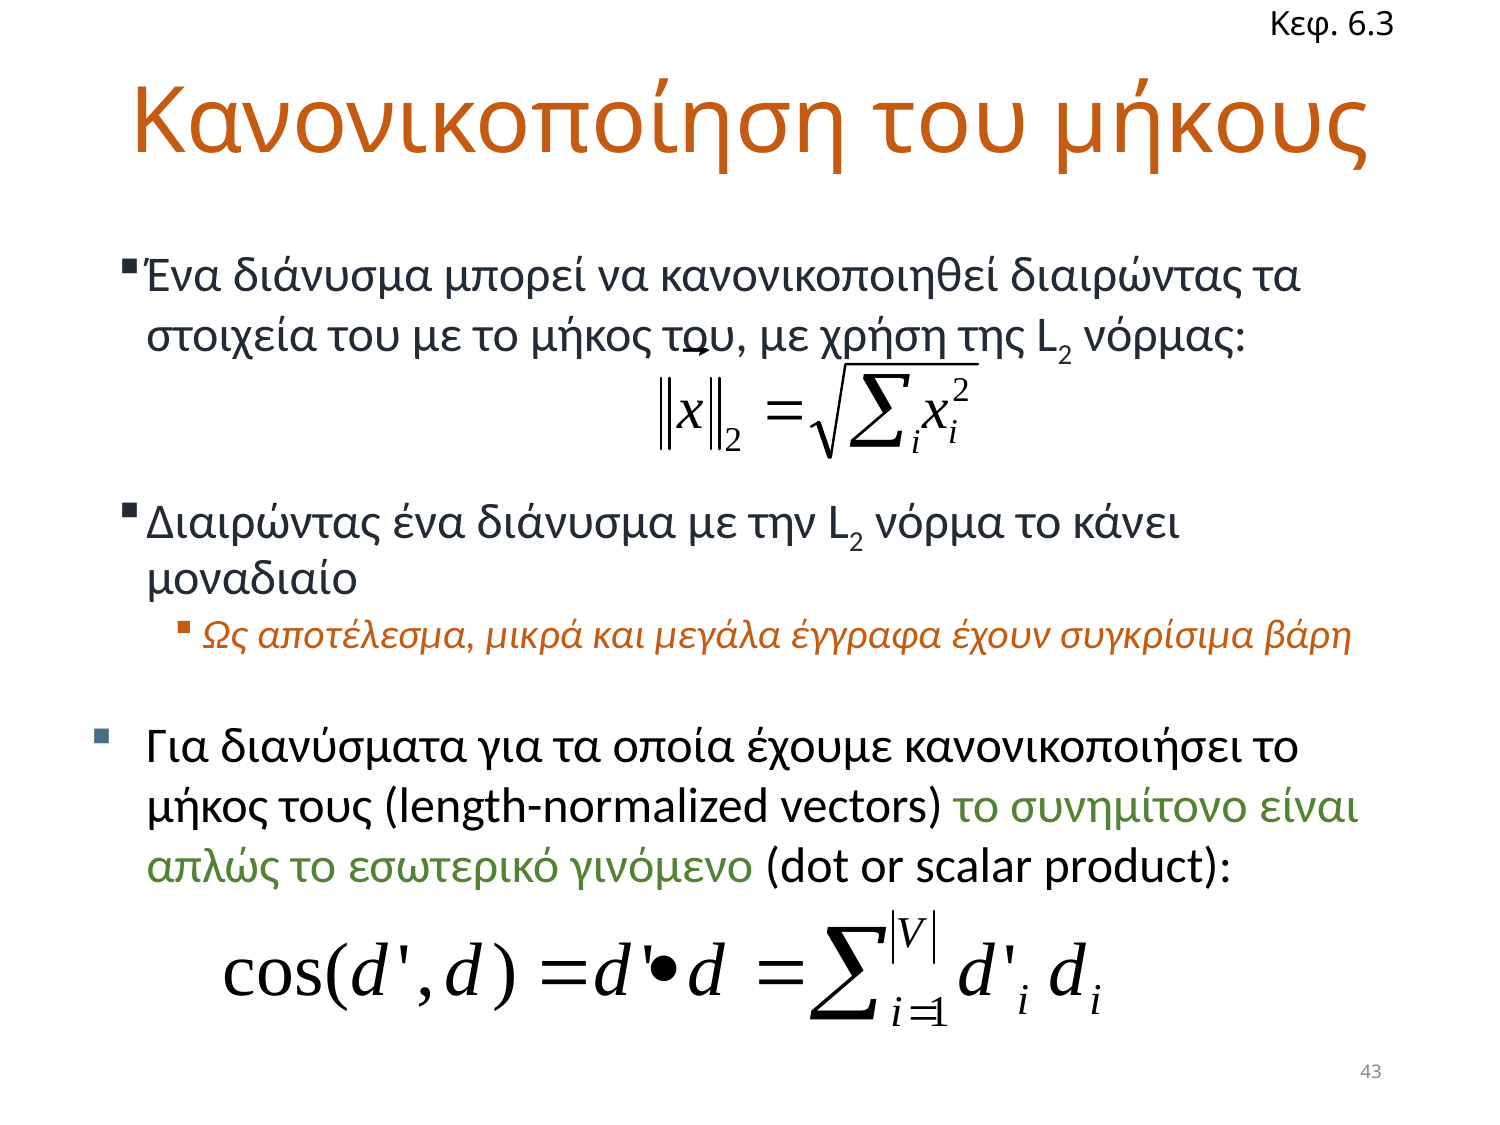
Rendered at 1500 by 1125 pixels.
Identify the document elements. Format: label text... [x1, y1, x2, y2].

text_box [212, 894, 1126, 1046]
title Κανονικοποίηση του μήκους [103, 14, 1397, 232]
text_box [649, 348, 993, 473]
slide_number 43 [1059, 1042, 1397, 1103]
text_box Για διανύσματα για τα οποία έχουμε κανονικοποιήσει το μήκος τους (length-normalized vectors) το συνημίτονο είναι απλώς το εσωτερικό γινόμενο (dot or scalar product): [74, 704, 1425, 1018]
list Ένα διάνυσμα μπορεί να κανονικοποιηθεί διαιρώντας τα στοιχεία του με το μήκος του, με χρήση της L2 νόρμας: Διαιρώντας ένα διάνυσμα με την L2 νόρμα το κάνει μοναδιαίο Ως αποτέλεσμα, μικρά και μεγάλα έγγραφα έχουν συγκρίσιμα βάρη [103, 241, 1397, 704]
text_box Κεφ. 6.3 [1254, 0, 1410, 50]
